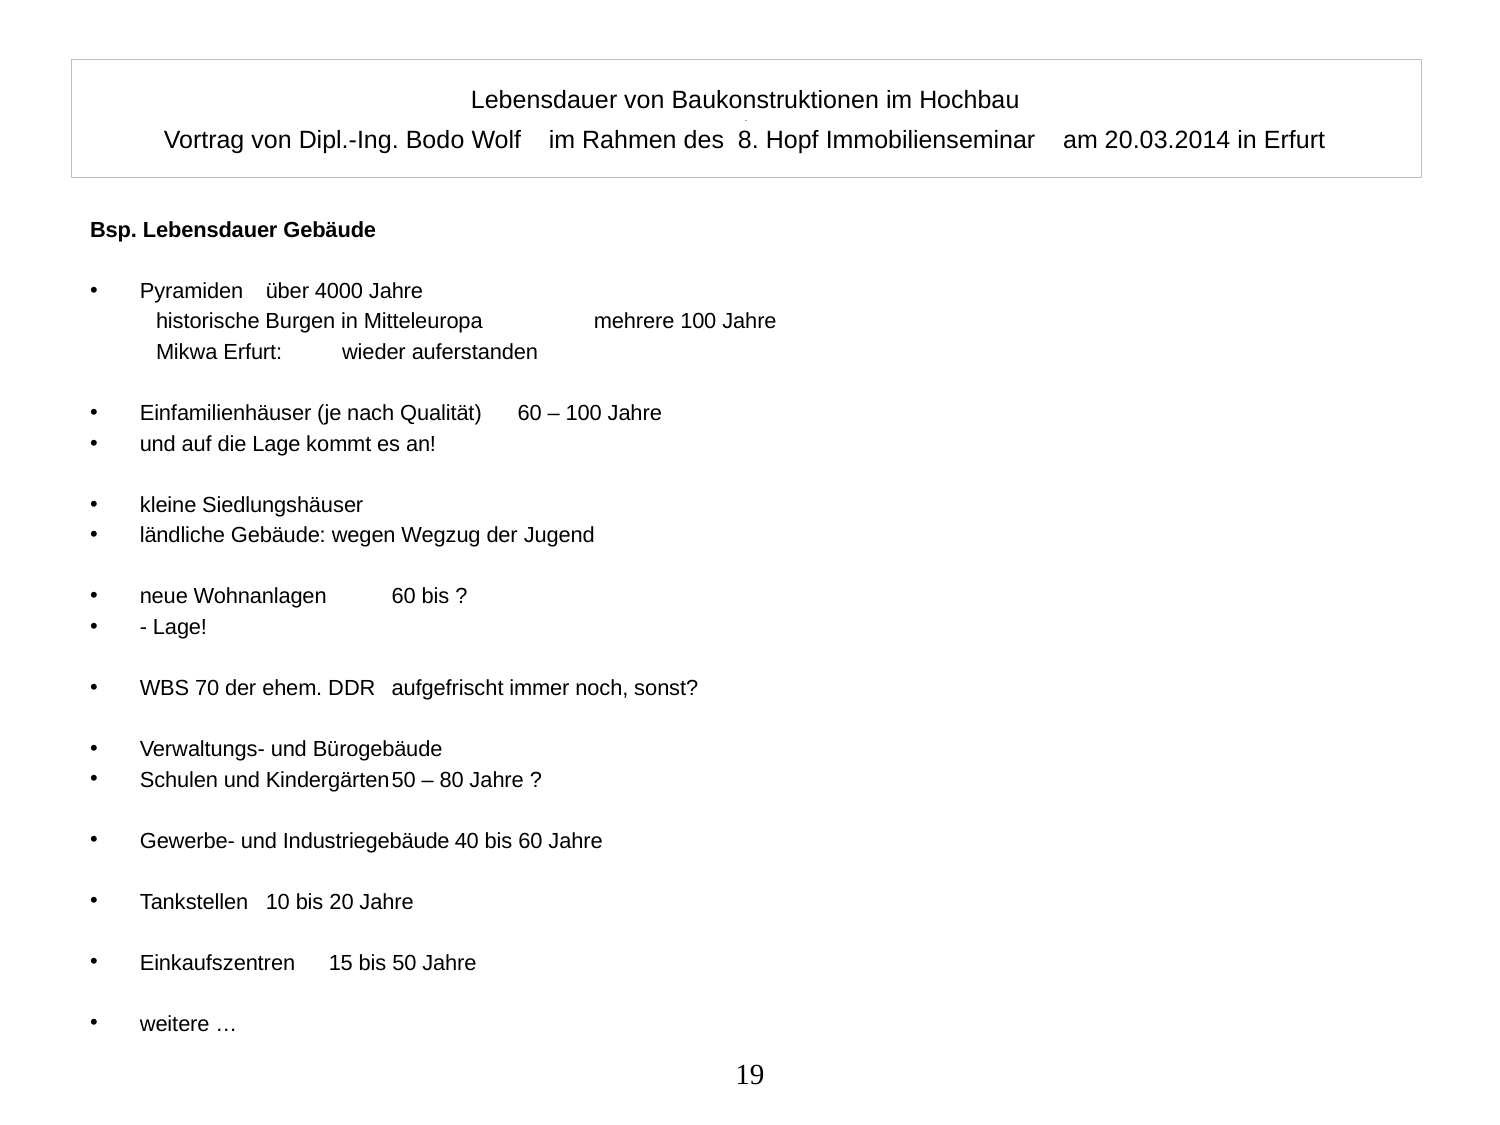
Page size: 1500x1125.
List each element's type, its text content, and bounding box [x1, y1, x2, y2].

footer 19 [512, 1042, 988, 1103]
title Lebensdauer von Baukonstruktionen im Hochbau . Vortrag von Dipl.-Ing. Bodo Wolf im Rahmen des 8. Hopf Immobilienseminar am 20.03.2014 in Erfurt [70, 59, 1421, 178]
list Bsp. Lebensdauer Gebäude Pyramiden über 4000 Jahre historische Burgen in Mitteleuropa mehrere 100 Jahre Mikwa Erfurt: wieder auferstanden Einfamilienhäuser (je nach Qualität) 60 – 100 Jahre und auf die Lage kommt es an! kleine Siedlungshäuser ländliche Gebäude: wegen Wegzug der Jugend neue Wohnanlagen 60 bis ? - Lage! WBS 70 der ehem. DDR aufgefrischt immer noch, sonst? Verwaltungs- und Bürogebäude Schulen und Kindergärten 50 – 80 Jahre ? Gewerbe- und Industriegebäude 40 bis 60 Jahre Tankstellen 10 bis 20 Jahre Einkaufszentren 15 bis 50 Jahre weitere … [75, 208, 1425, 1047]
